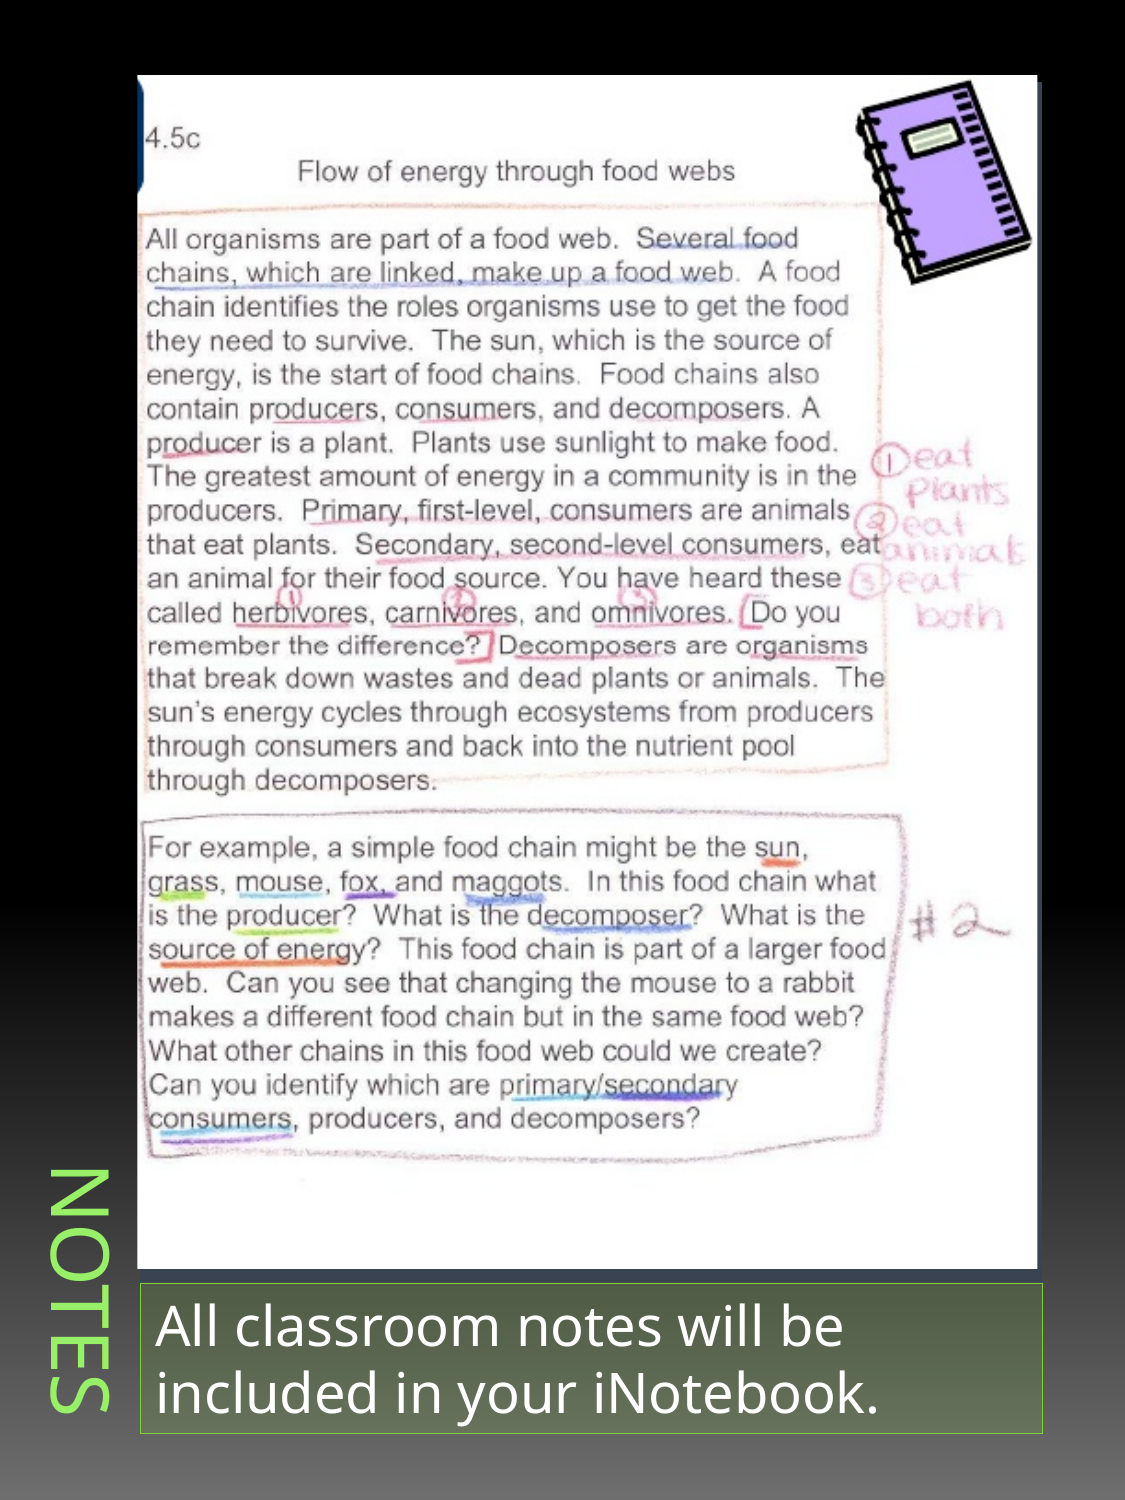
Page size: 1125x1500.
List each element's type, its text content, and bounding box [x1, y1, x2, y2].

picture [137, 74, 1043, 1282]
list All classroom notes will be included in your iNotebook. [140, 1283, 1043, 1434]
title Notes [26, 33, 140, 1433]
